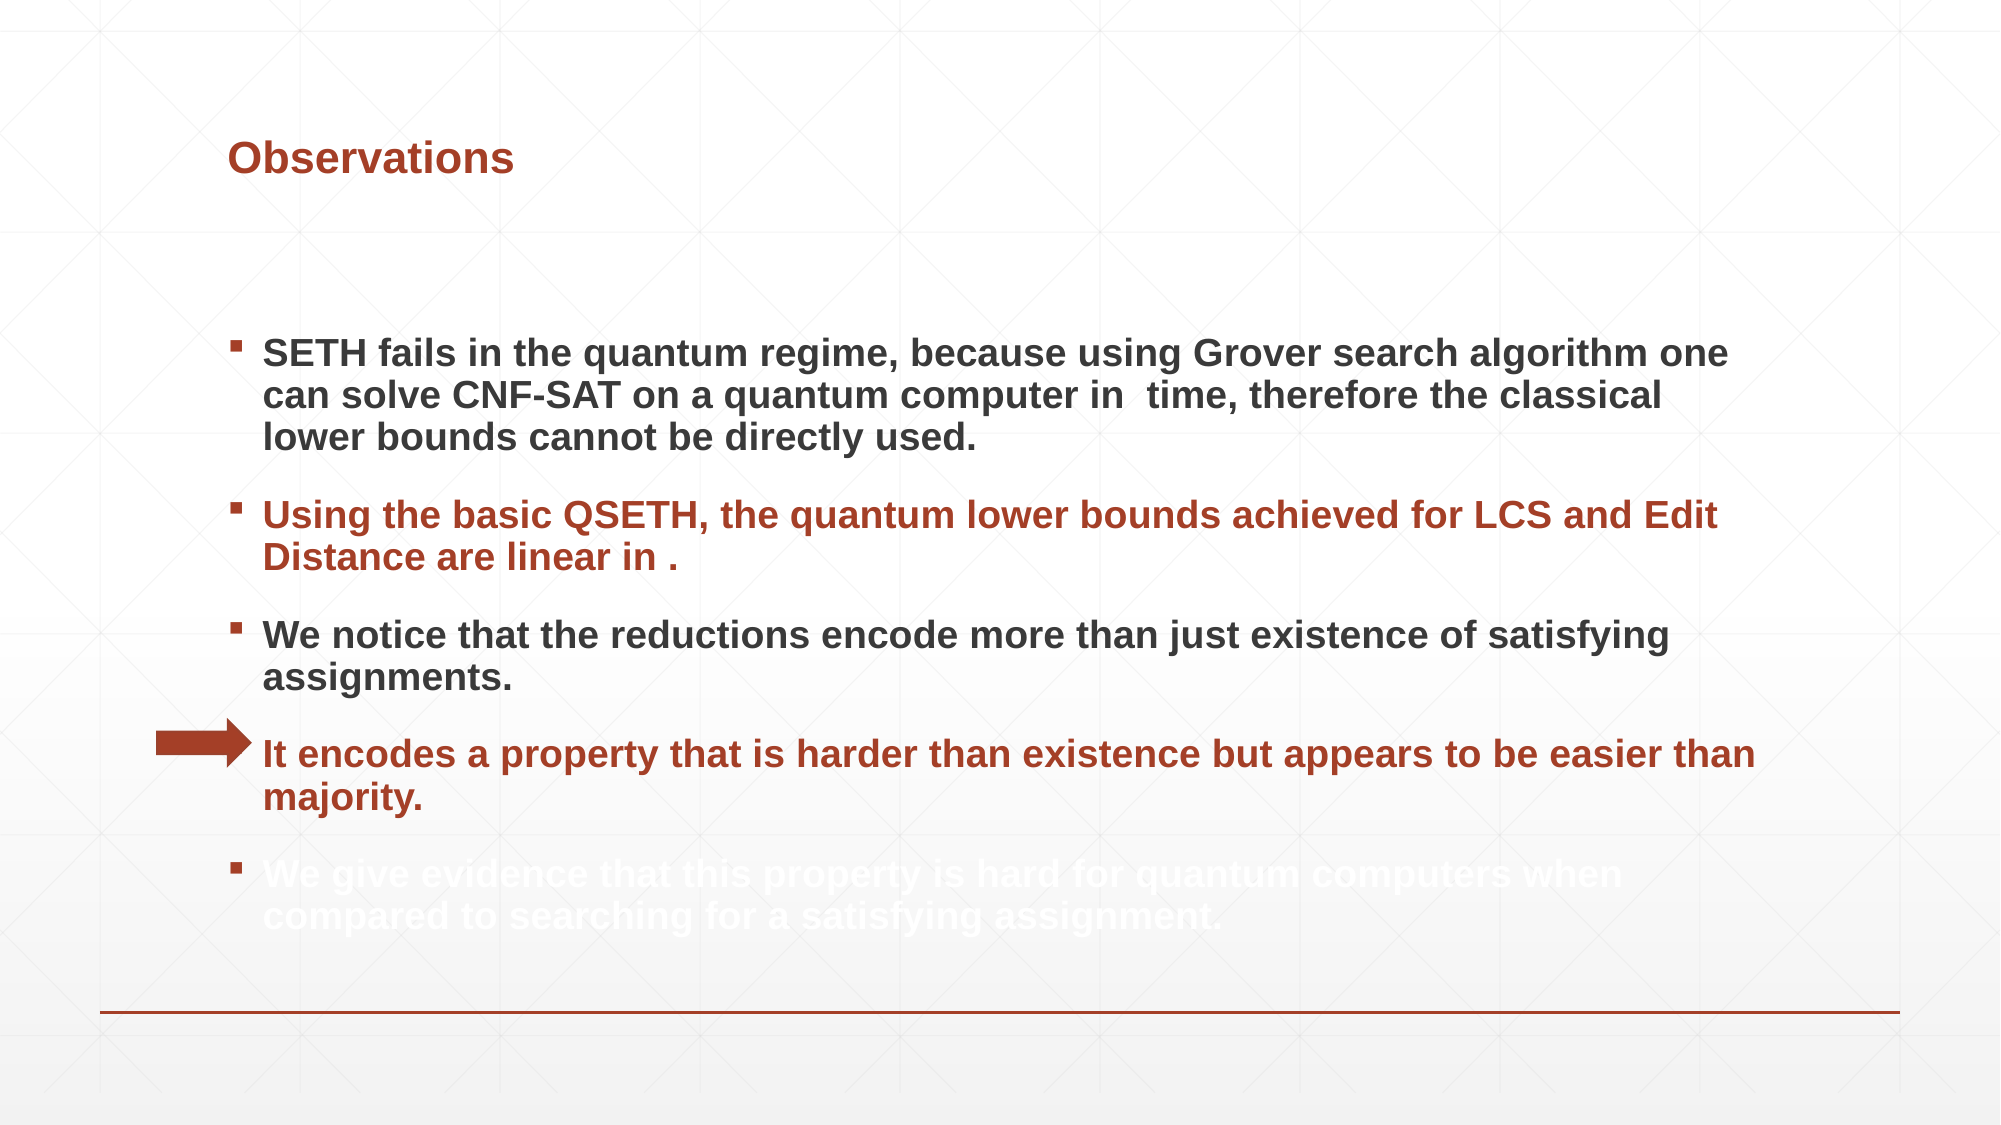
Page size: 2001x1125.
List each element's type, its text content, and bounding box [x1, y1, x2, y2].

text_box [156, 717, 252, 768]
title Observations [212, 82, 1788, 192]
